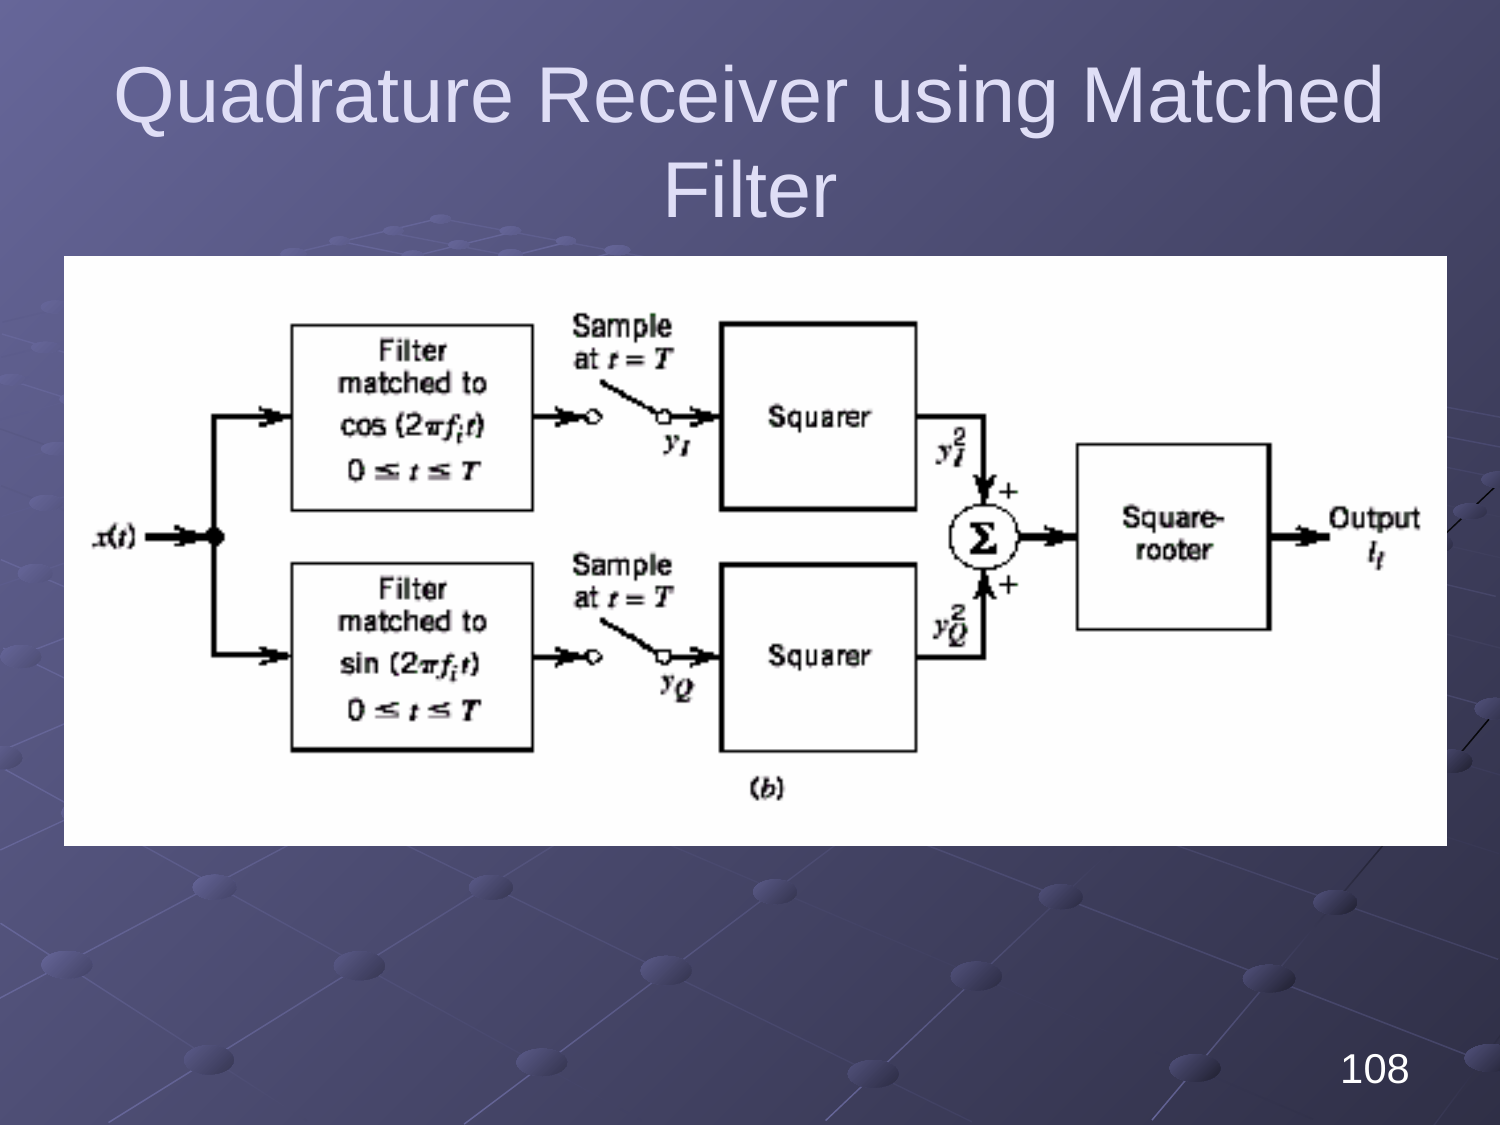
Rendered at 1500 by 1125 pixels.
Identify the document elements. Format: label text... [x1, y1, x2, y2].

title Quadrature Receiver using Matched Filter [75, 45, 1425, 233]
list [64, 256, 1447, 847]
slide_number 108 [1074, 1024, 1425, 1100]
